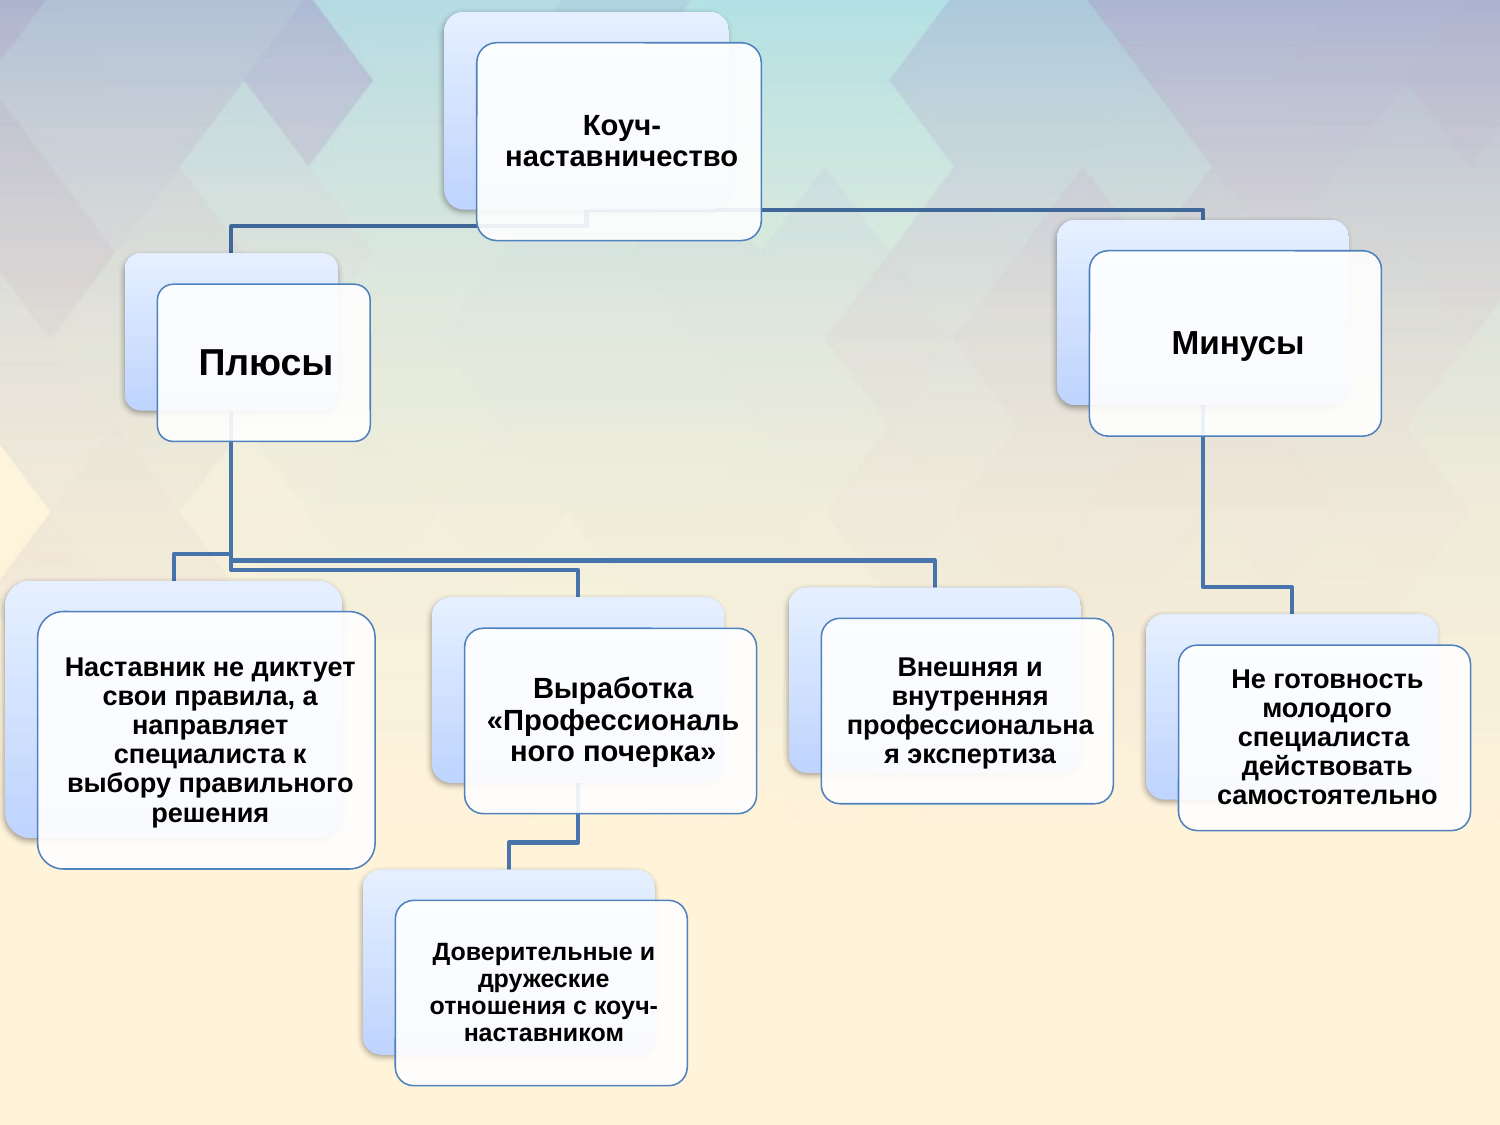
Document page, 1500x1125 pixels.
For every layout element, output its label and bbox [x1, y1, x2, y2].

picture [0, 0, 1500, 1125]
list [29, 42, 1471, 1095]
